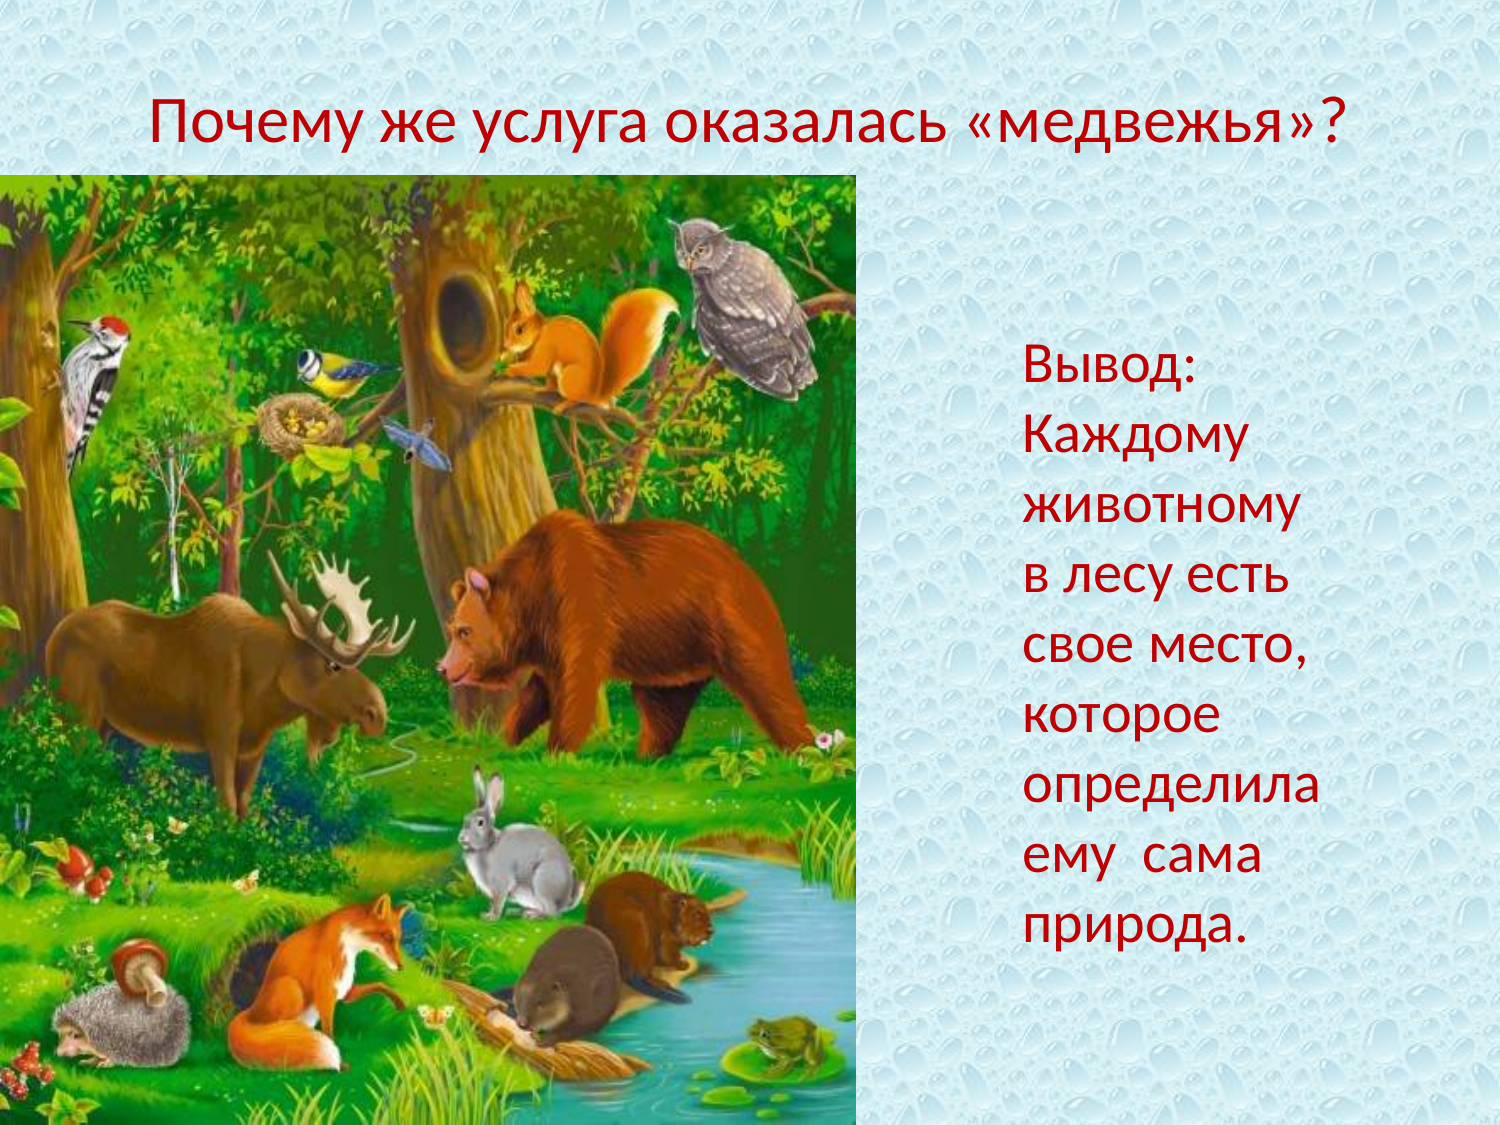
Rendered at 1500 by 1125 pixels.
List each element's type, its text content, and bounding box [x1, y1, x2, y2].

text_box Вывод: Каждому животному в лесу есть свое место, которое определила ему сама природа. [1007, 316, 1372, 961]
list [0, 175, 856, 1125]
title Почему же услуга оказалась «медвежья»? [75, 45, 1425, 188]
